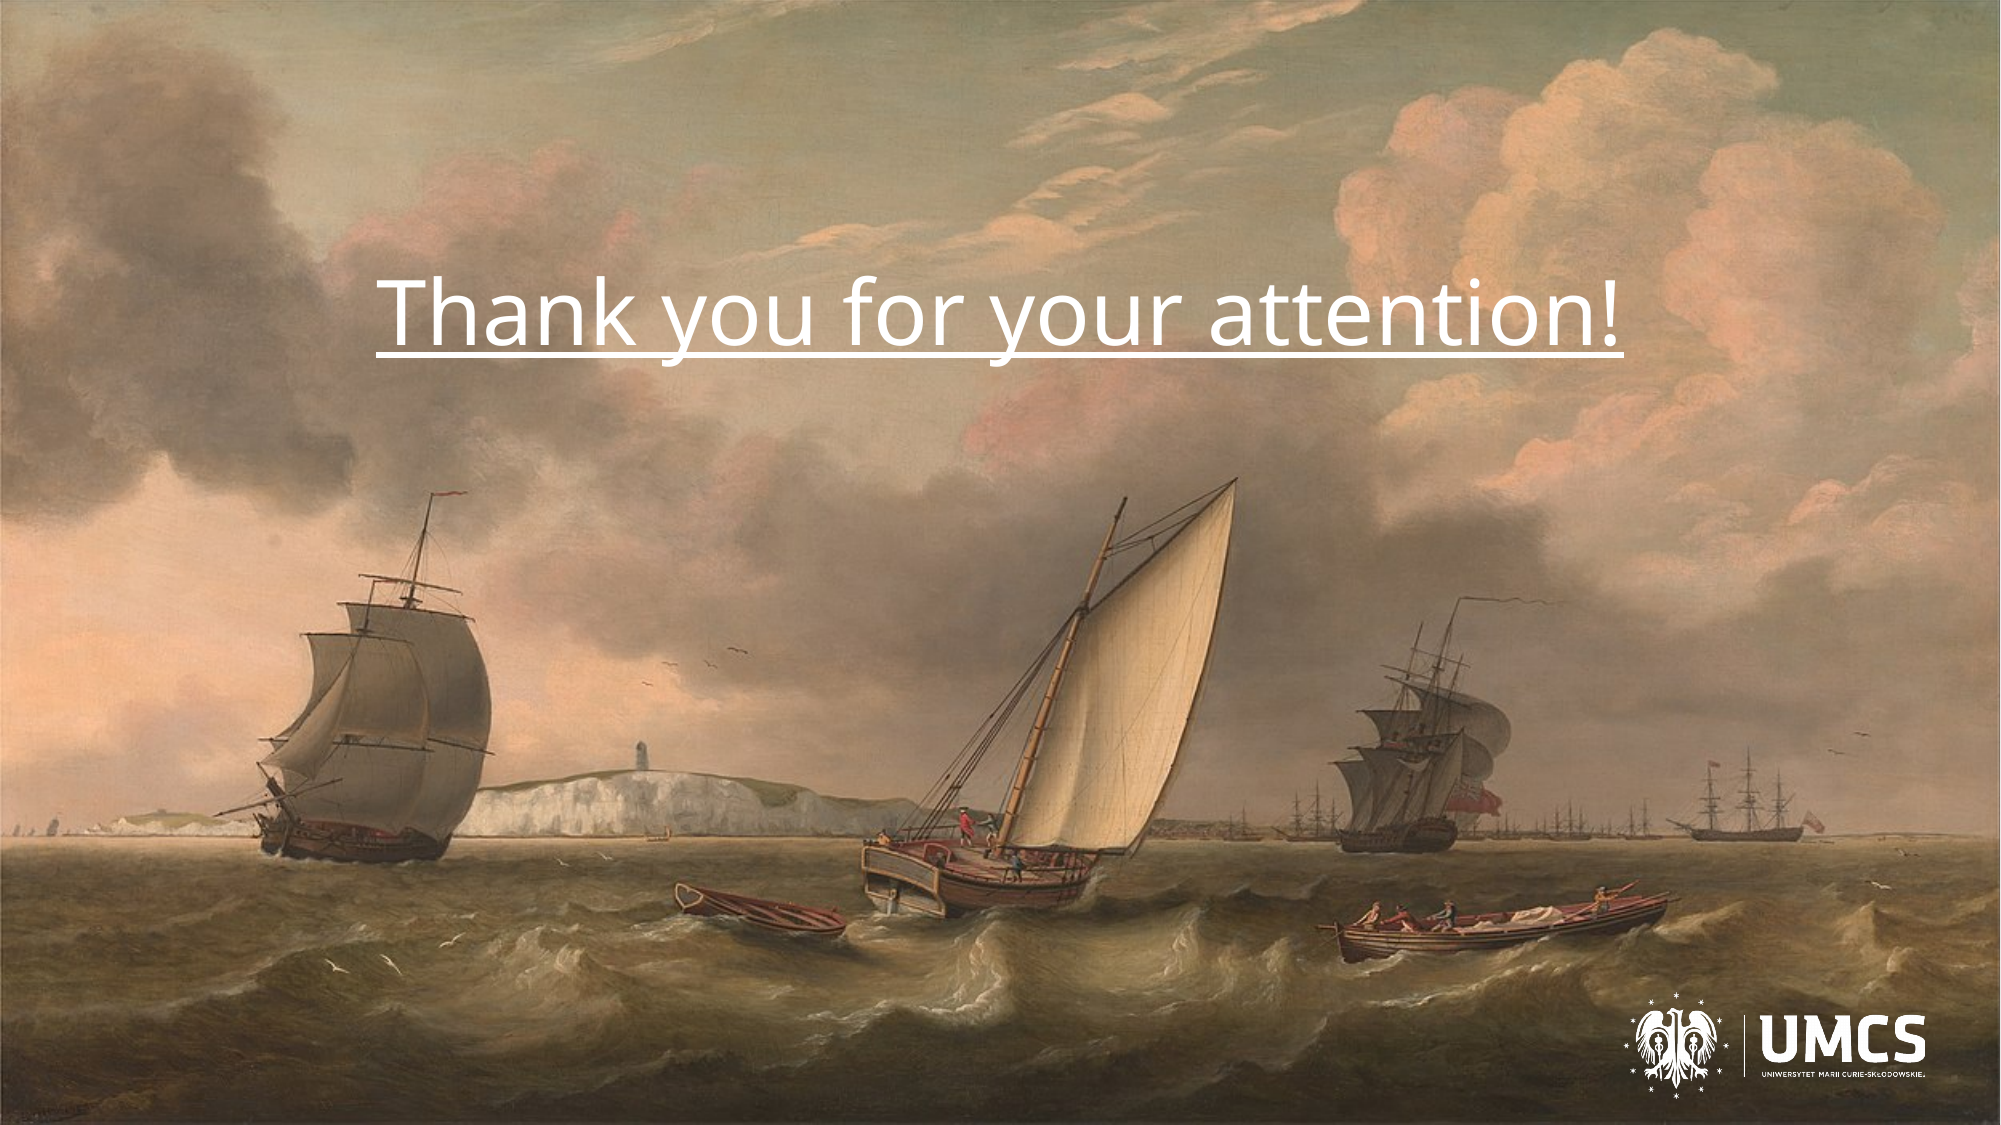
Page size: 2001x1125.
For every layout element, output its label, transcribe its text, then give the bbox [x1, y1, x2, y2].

title Thank you for your attention! [73, 258, 1927, 373]
picture [0, 0, 2001, 1125]
